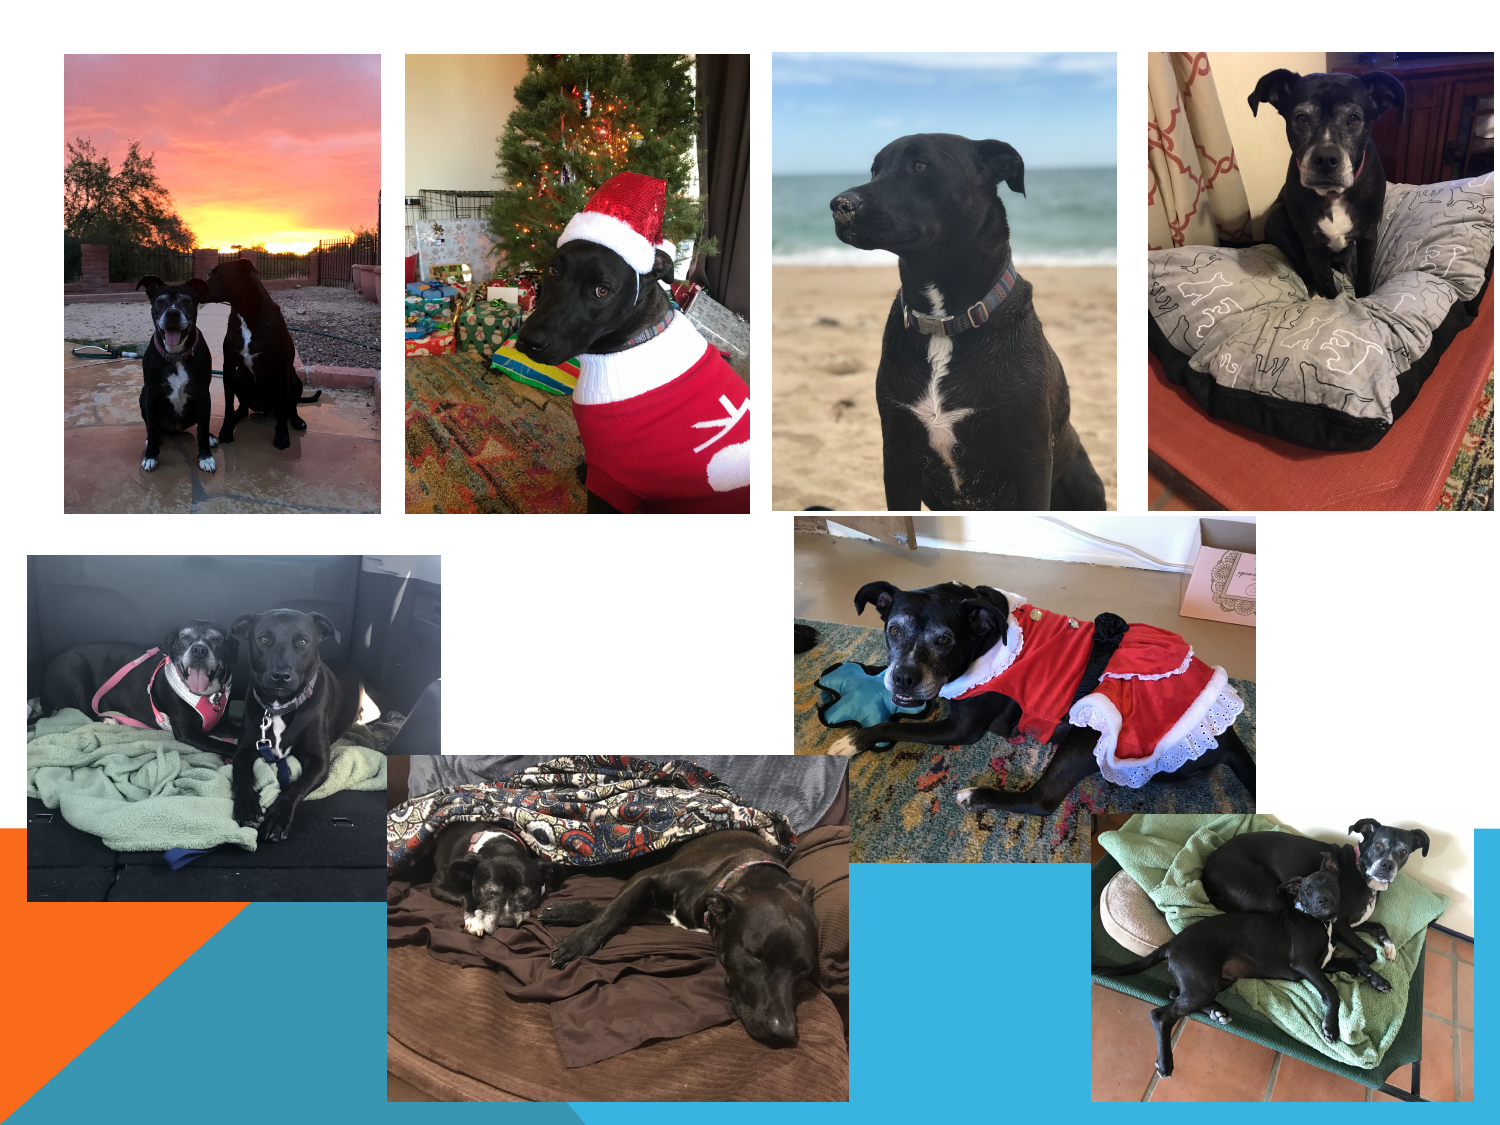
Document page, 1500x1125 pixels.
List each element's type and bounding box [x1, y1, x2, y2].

picture [1148, 51, 1494, 512]
picture [772, 51, 1117, 512]
picture [405, 54, 751, 514]
picture [26, 516, 1475, 1102]
picture [63, 54, 381, 514]
